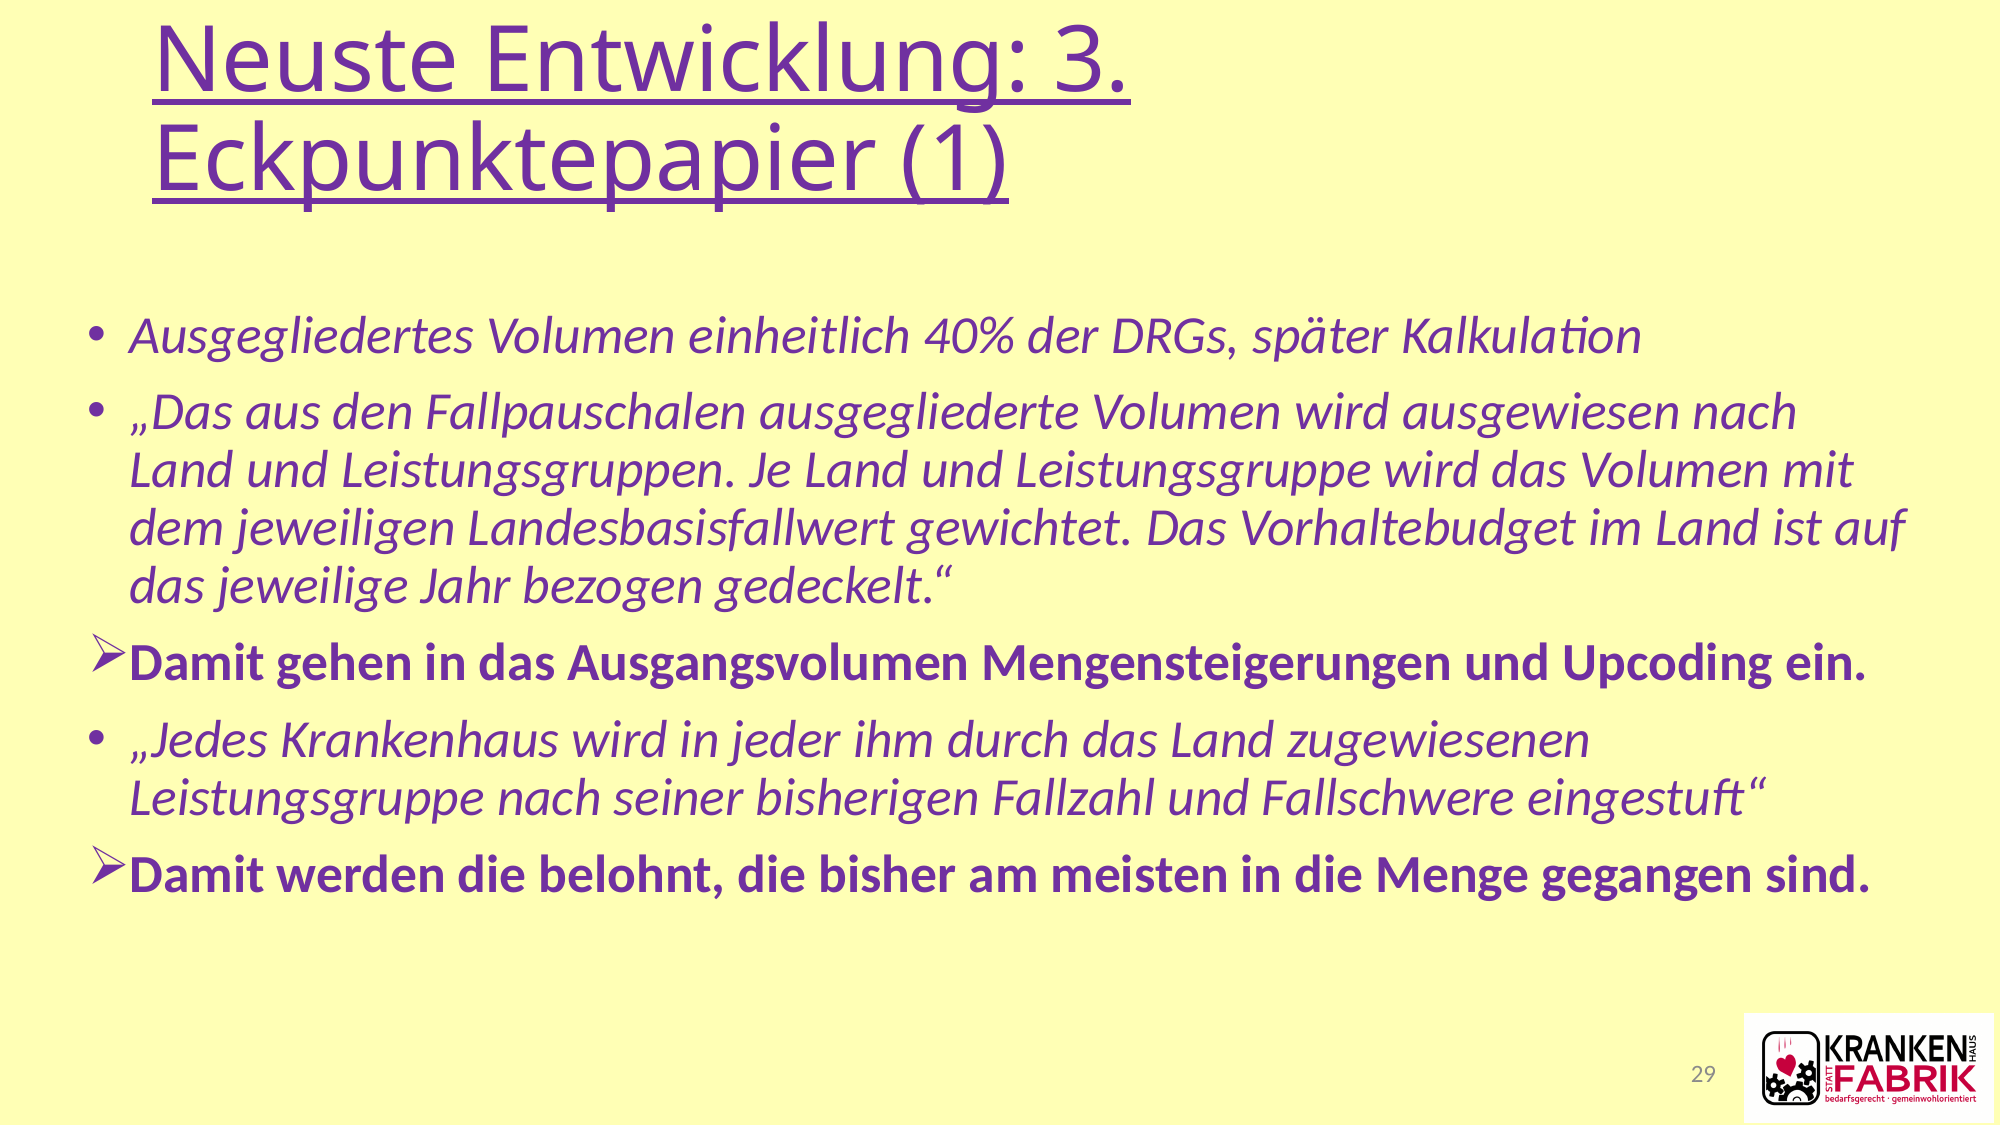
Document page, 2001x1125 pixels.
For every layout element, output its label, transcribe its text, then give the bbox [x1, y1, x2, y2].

picture [1744, 1013, 1994, 1123]
list Ausgegliedertes Volumen einheitlich 40% der DRGs, später Kalkulation „Das aus den Fallpauschalen ausgegliederte Volumen wird ausgewiesen nach Land und Leistungsgruppen. Je Land und Leistungsgruppe wird das Volumen mit dem jeweiligen Landesbasisfallwert gewichtet. Das Vorhaltebudget im Land ist auf das jeweilige Jahr bezogen gedeckelt.“ Damit gehen in das Ausgangsvolumen Mengensteigerungen und Upcoding ein. „Jedes Krankenhaus wird in jeder ihm durch das Land zugewiesenen Leistungsgruppe nach seiner bisherigen Fallzahl und Fallschwere eingestuft“ Damit werden die belohnt, die bisher am meisten in die Menge gegangen sind. [73, 299, 1927, 1014]
title Neuste Entwicklung: 3. Eckpunktepapier (1) [137, 3, 1863, 221]
slide_number 29 [1281, 1042, 1731, 1103]
